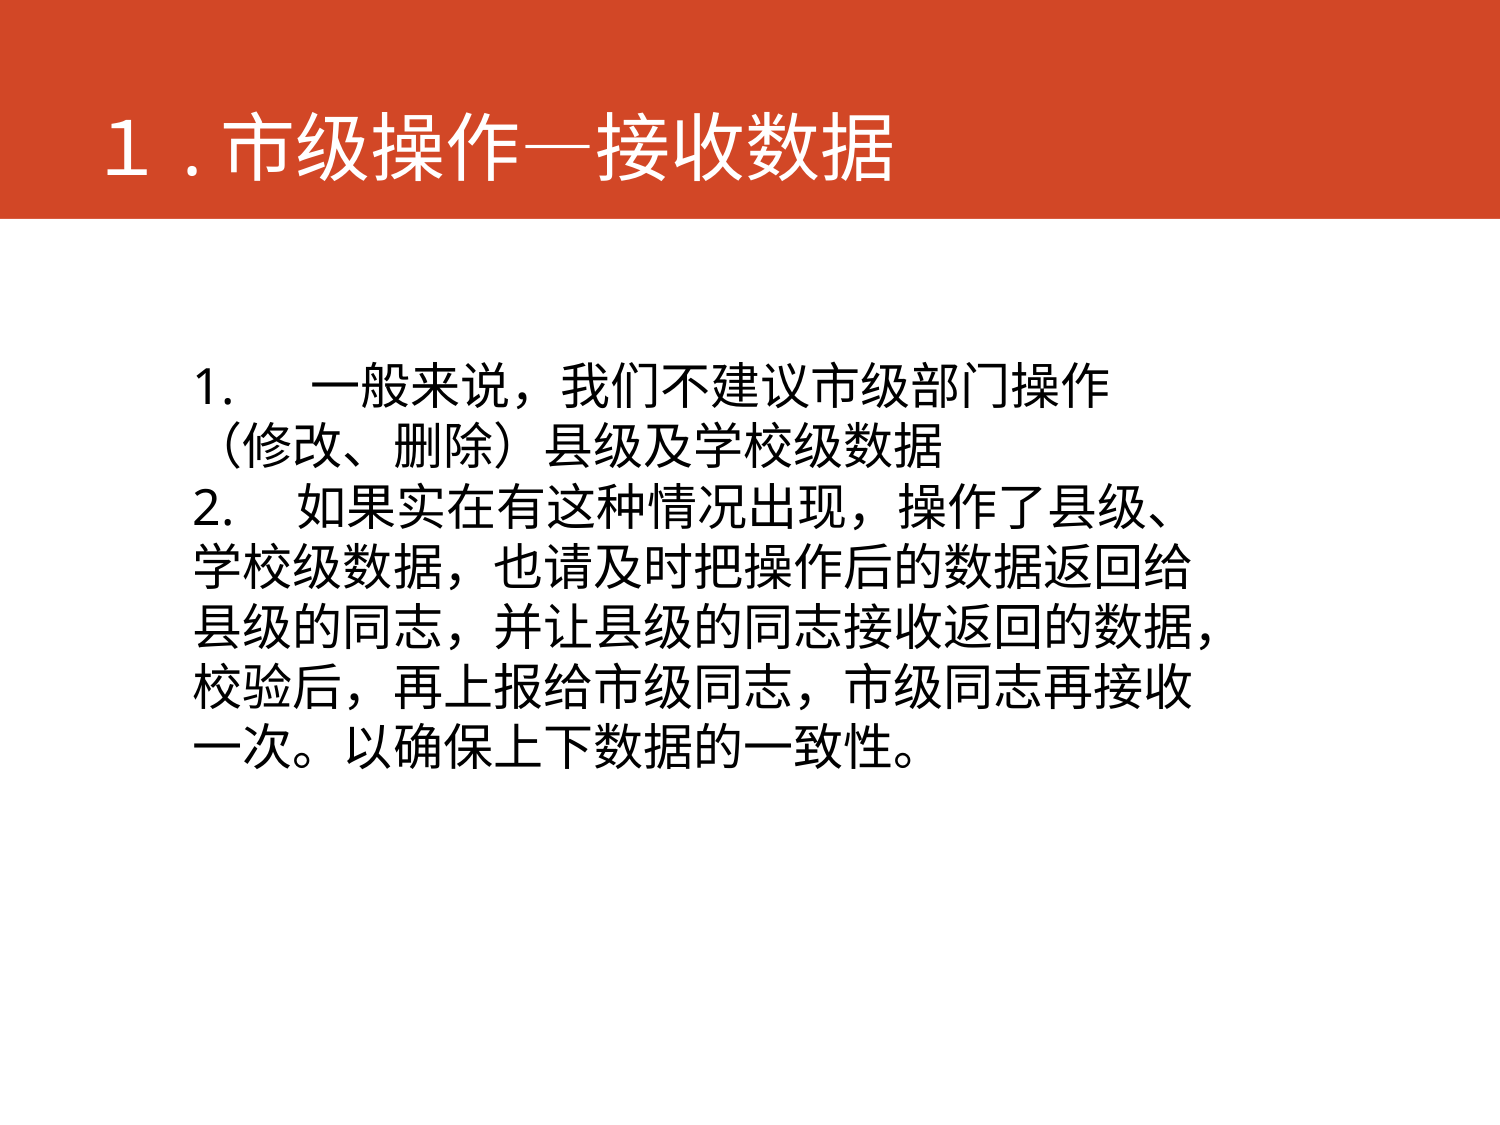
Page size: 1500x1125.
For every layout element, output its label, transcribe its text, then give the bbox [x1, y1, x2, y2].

text_box 1. 一般来说，我们不建议市级部门操作（修改、删除）县级及学校级数据 2. 如果实在有这种情况出现，操作了县级、学校级数据，也请及时把操作后的数据返回给县级的同志，并让县级的同志接收返回的数据，校验后，再上报给市级同志，市级同志再接收一次。以确保上下数据的一致性。 [178, 347, 1225, 783]
title １.市级操作—接收数据 [74, 0, 1397, 199]
